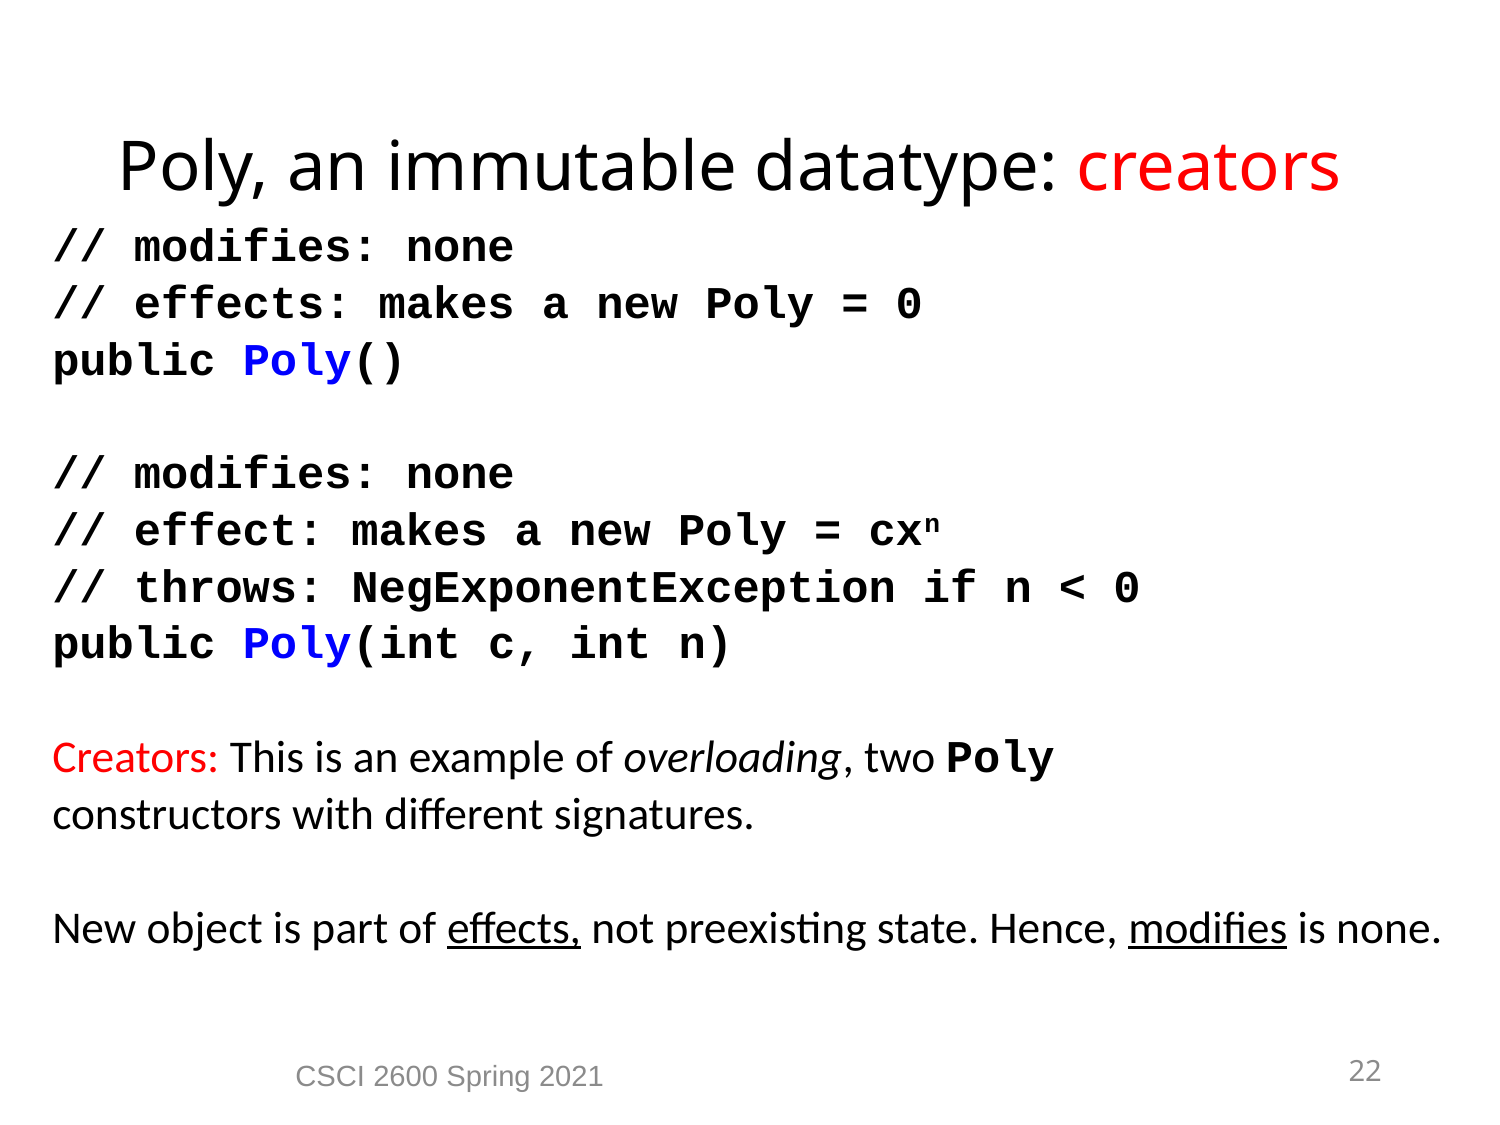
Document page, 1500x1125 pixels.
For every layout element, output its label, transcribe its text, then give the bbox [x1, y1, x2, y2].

text_box 22 [1059, 1042, 1397, 1103]
text_box CSCI 2600 Spring 2021 [37, 1037, 863, 1113]
text_box Poly, an immutable datatype: creators [103, 59, 1397, 219]
text_box // modifies: none // effects: makes a new Poly = 0 public Poly() // modifies: none // effect: makes a new Poly = cxn // throws: NegExponentException if n < 0 public Poly(int c, int n) Creators: This is an example of overloading, two Poly constructors with different signatures. New object is part of effects, not preexisting state. Hence, modifies is none. [37, 219, 1469, 963]
